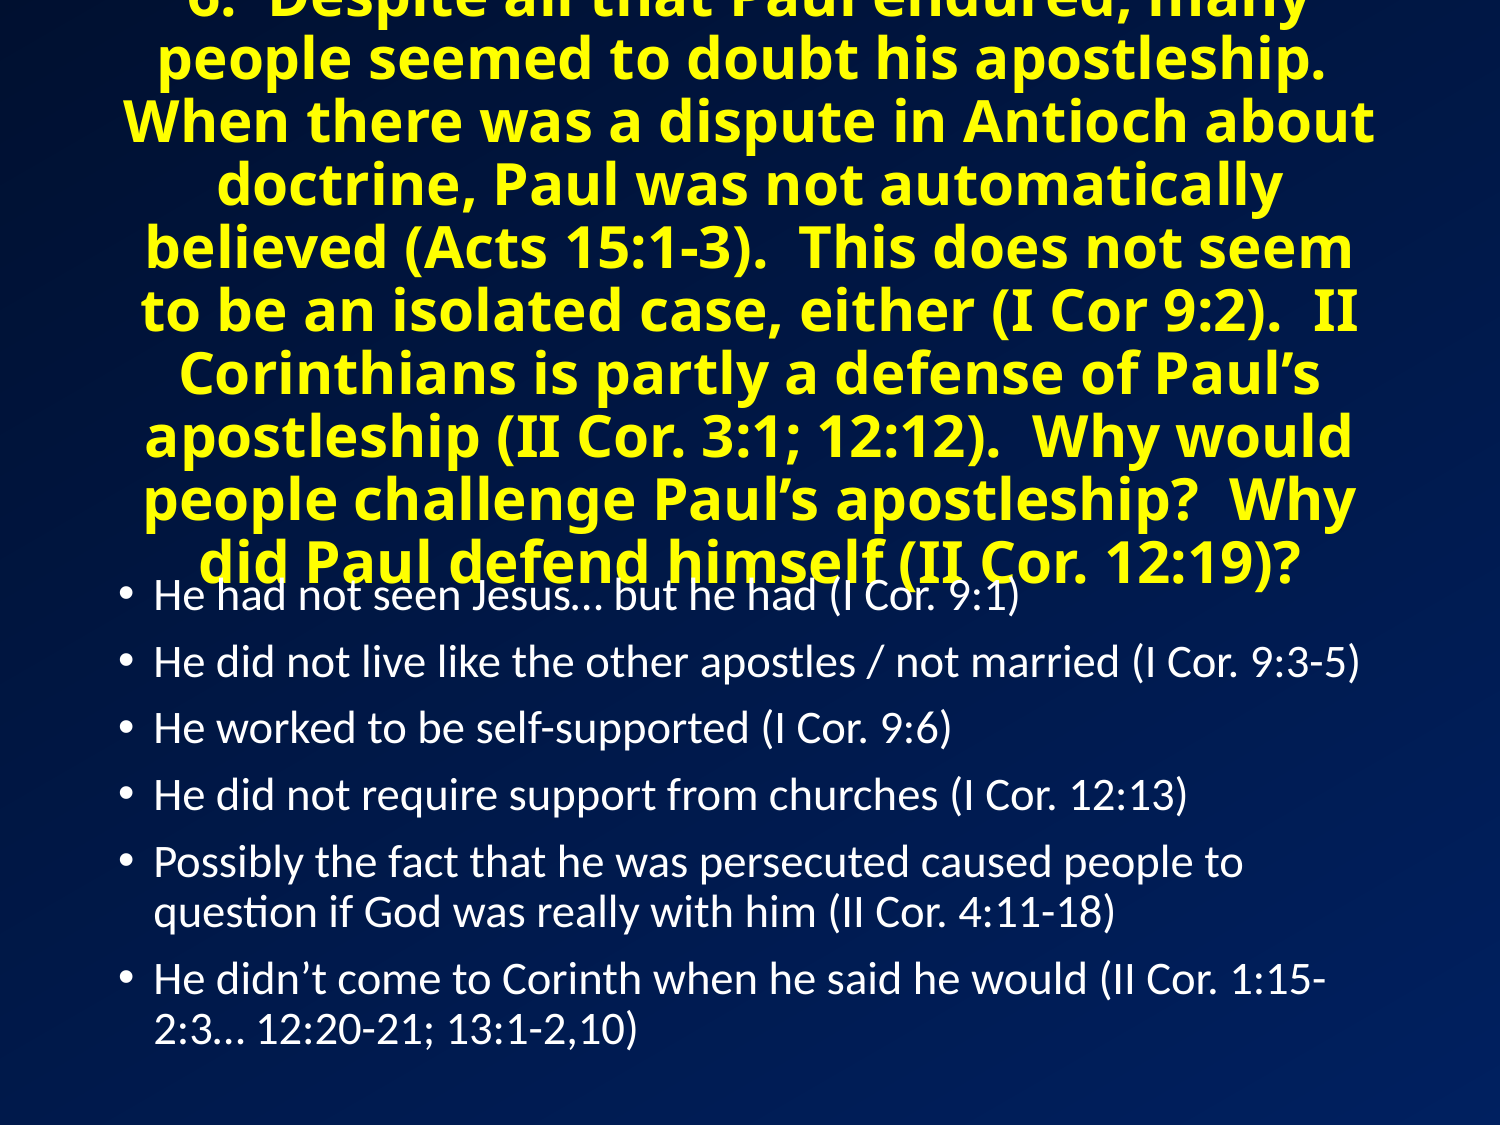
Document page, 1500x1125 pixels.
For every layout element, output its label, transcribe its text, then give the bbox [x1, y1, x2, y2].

list He had not seen Jesus… but he had (I Cor. 9:1) He did not live like the other apostles / not married (I Cor. 9:3-5) He worked to be self-supported (I Cor. 9:6) He did not require support from churches (I Cor. 12:13) Possibly the fact that he was persecuted caused people to question if God was really with him (II Cor. 4:11-18) He didn’t come to Corinth when he said he would (II Cor. 1:15-2:3… 12:20-21; 13:1-2,10) [103, 562, 1397, 1072]
title 6. Despite all that Paul endured, many people seemed to doubt his apostleship. When there was a dispute in Antioch about doctrine, Paul was not automatically believed (Acts 15:1-3). This does not seem to be an isolated case, either (I Cor 9:2). II Corinthians is partly a defense of Paul’s apostleship (II Cor. 3:1; 12:12). Why would people challenge Paul’s apostleship? Why did Paul defend himself (II Cor. 12:19)? [103, 0, 1397, 562]
